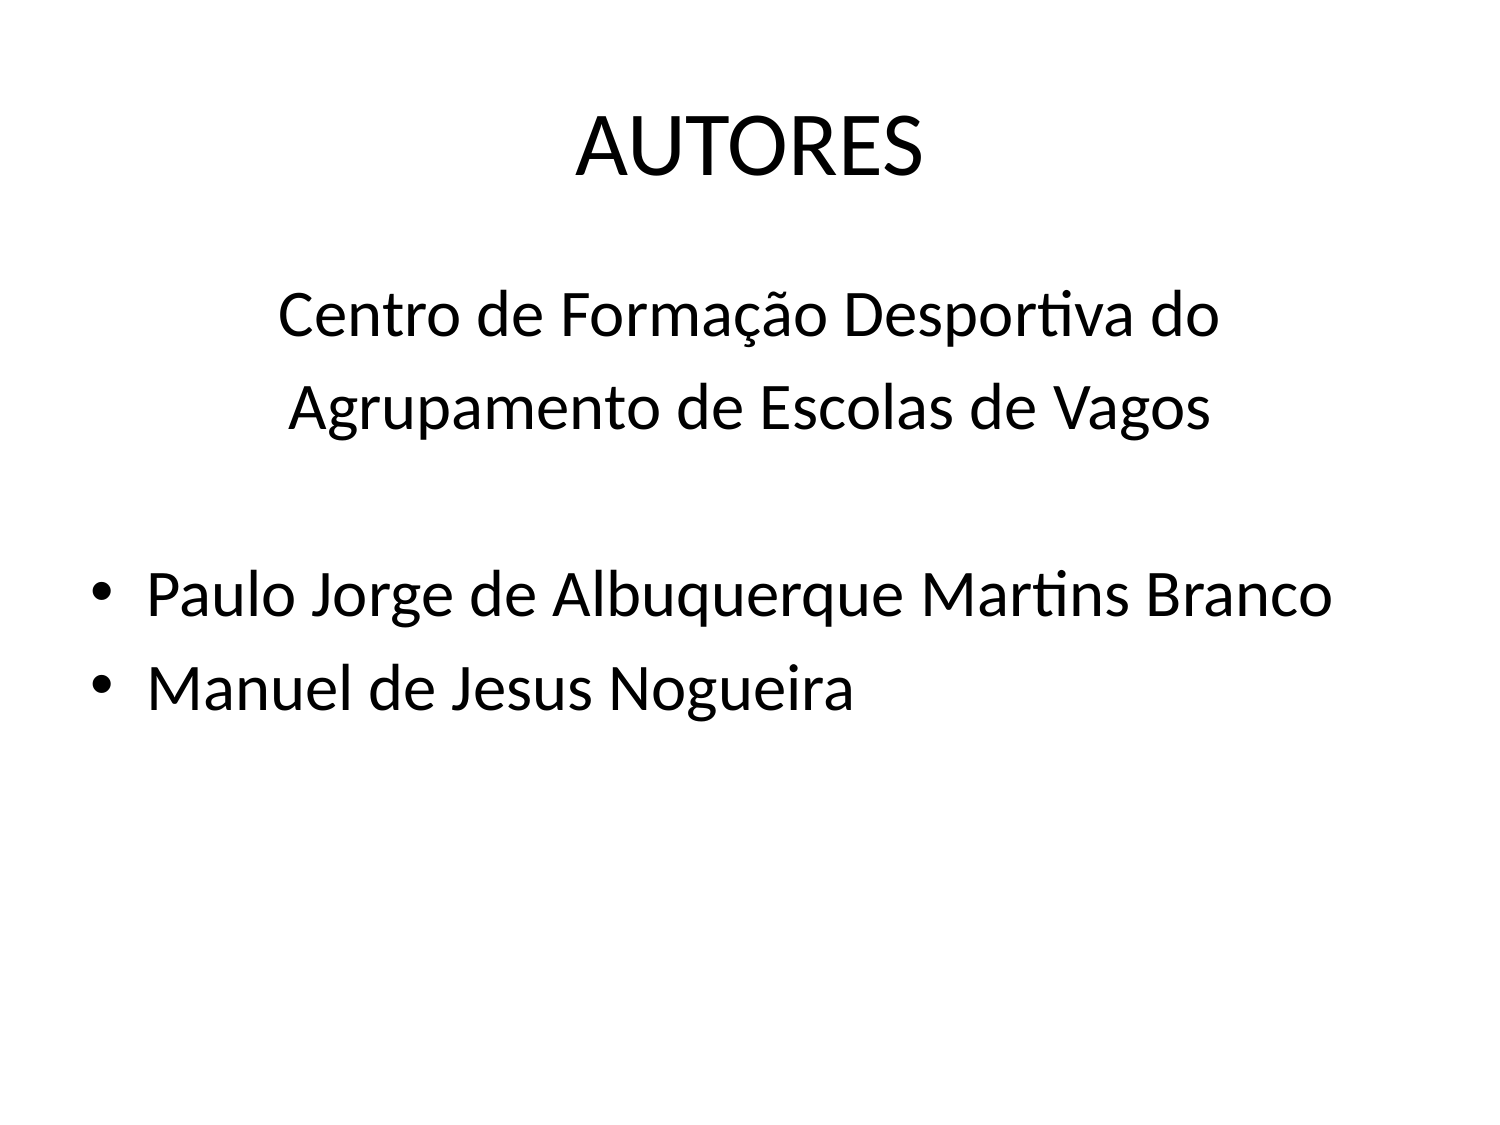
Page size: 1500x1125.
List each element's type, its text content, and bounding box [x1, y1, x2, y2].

list Centro de Formação Desportiva do Agrupamento de Escolas de Vagos Paulo Jorge de Albuquerque Martins Branco Manuel de Jesus Nogueira [75, 262, 1425, 1005]
title AUTORES [75, 45, 1425, 233]
